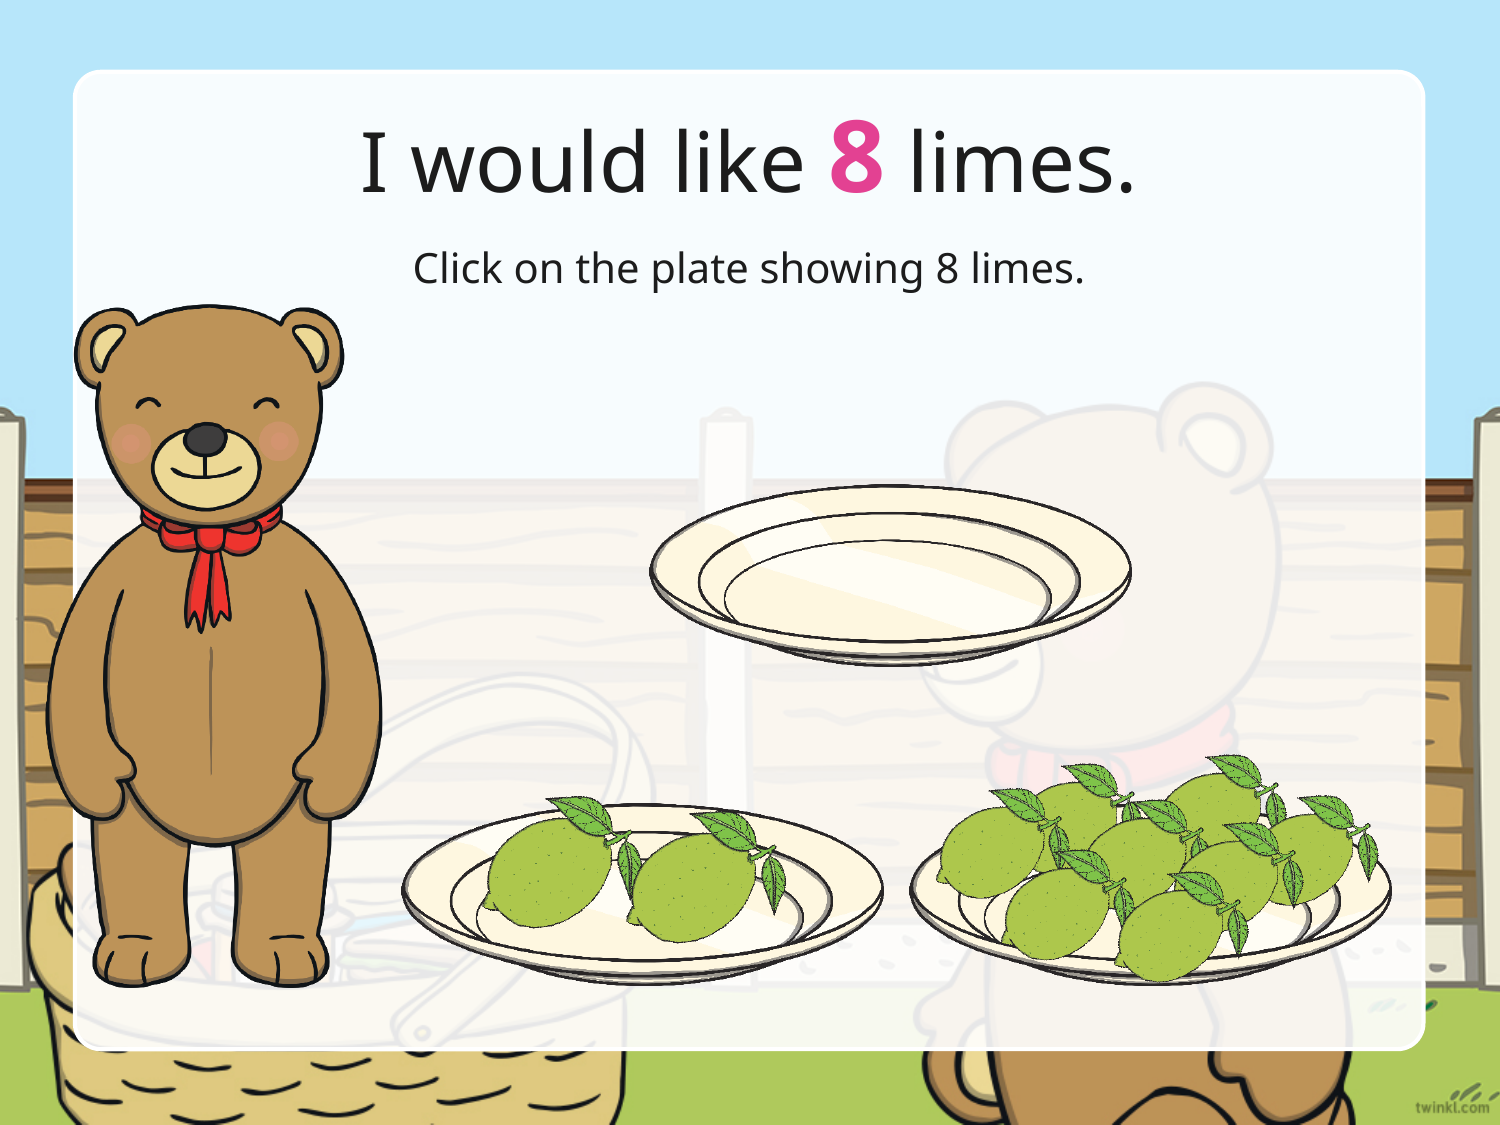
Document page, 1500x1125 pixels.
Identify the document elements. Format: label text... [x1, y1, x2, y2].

text_box Click on the plate showing 8 limes. [74, 238, 1424, 302]
title I would like 8 limes. [73, 76, 1426, 244]
picture [0, 0, 1500, 1125]
